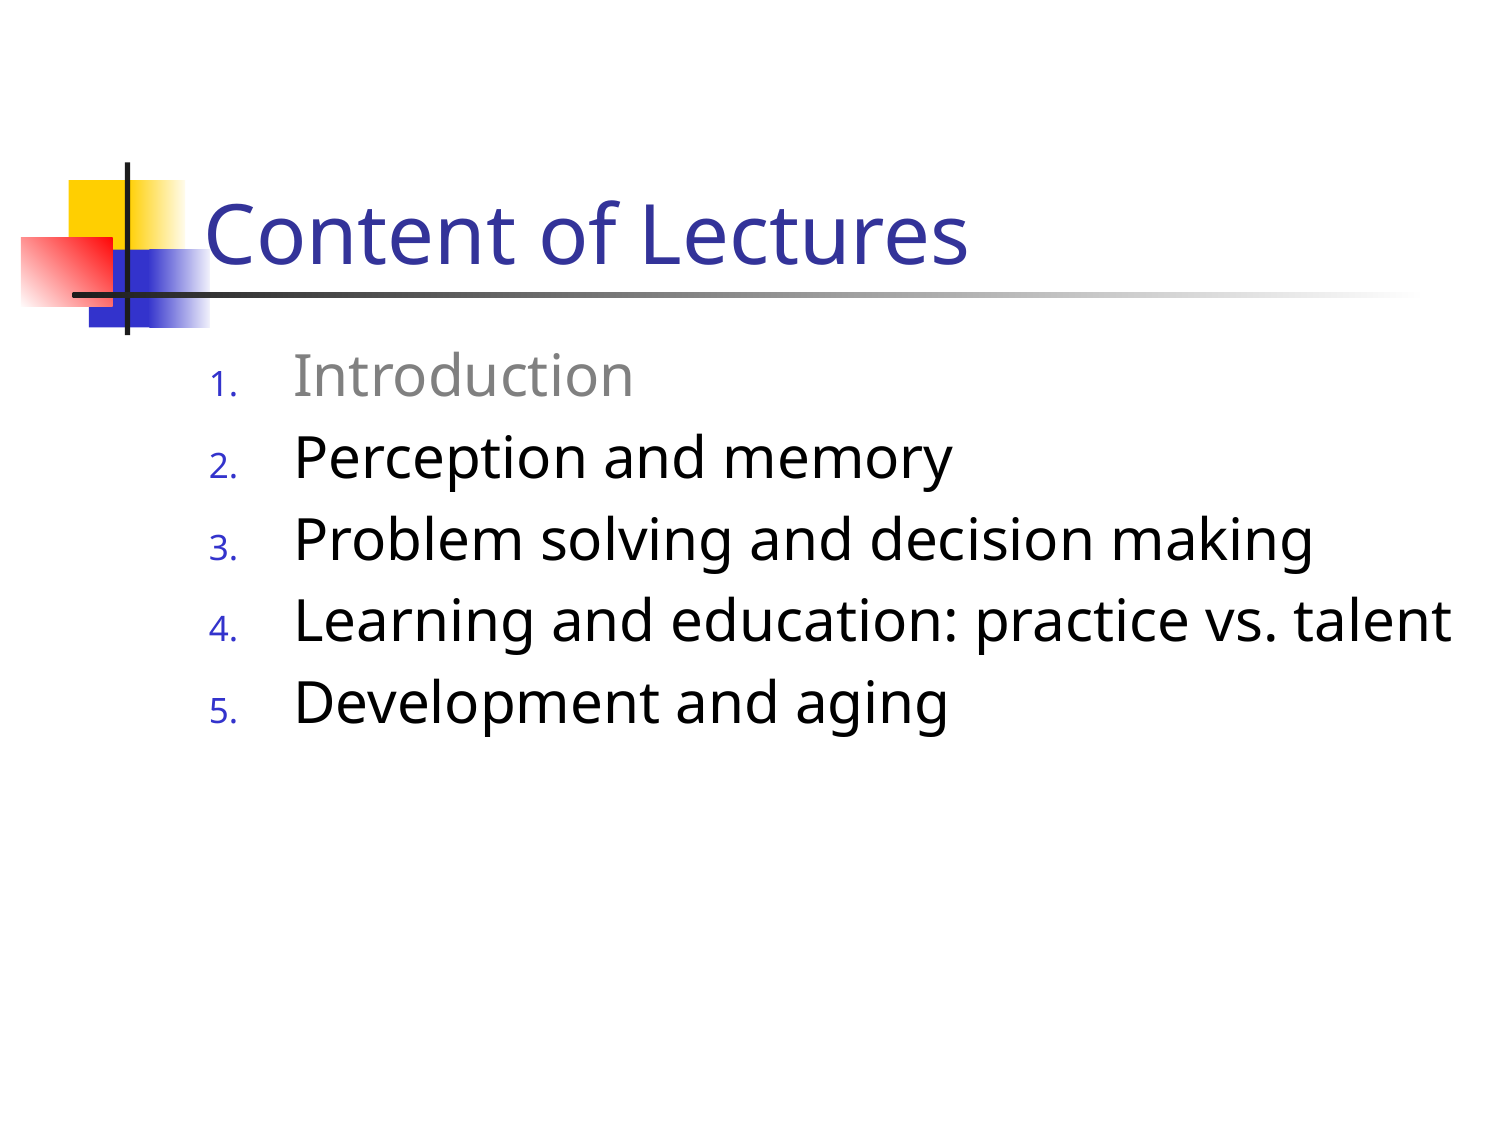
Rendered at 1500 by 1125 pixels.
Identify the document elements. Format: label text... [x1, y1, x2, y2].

title Content of Lectures [188, 101, 1468, 289]
list Introduction Perception and memory Problem solving and decision making Learning and education: practice vs. talent Development and aging [193, 330, 1470, 1076]
